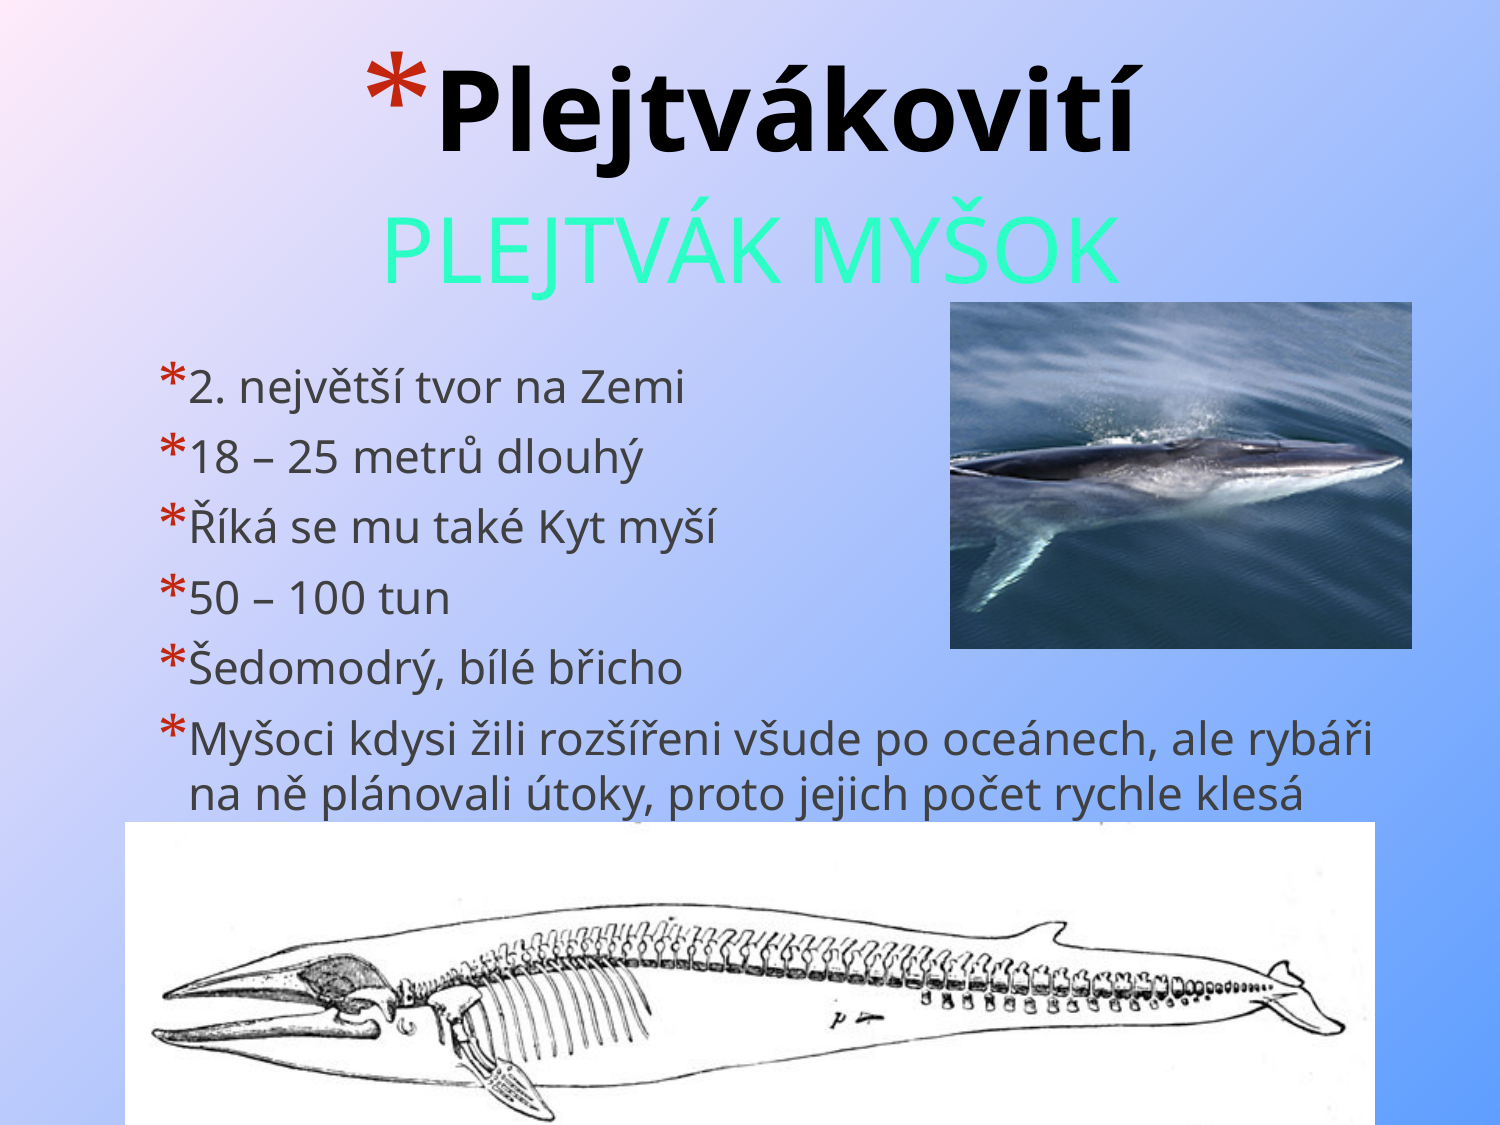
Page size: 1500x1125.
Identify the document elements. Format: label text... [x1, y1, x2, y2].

text_box Plejtvák myšok [364, 219, 1136, 310]
title Plejtvákovití [215, 30, 1285, 219]
list 2. největší tvor na Zemi 18 – 25 metrů dlouhý Říká se mu také Kyt myší 50 – 100 tun Šedomodrý, bílé břicho Myšoci kdysi žili rozšířeni všude po oceánech, ale rybáři na ně plánovali útoky, proto jejich počet rychle klesá (dokonce i dnes jej loví Islanďané nebo Japonci) [135, 349, 1412, 1125]
picture [950, 302, 1412, 650]
picture [124, 822, 1376, 1125]
